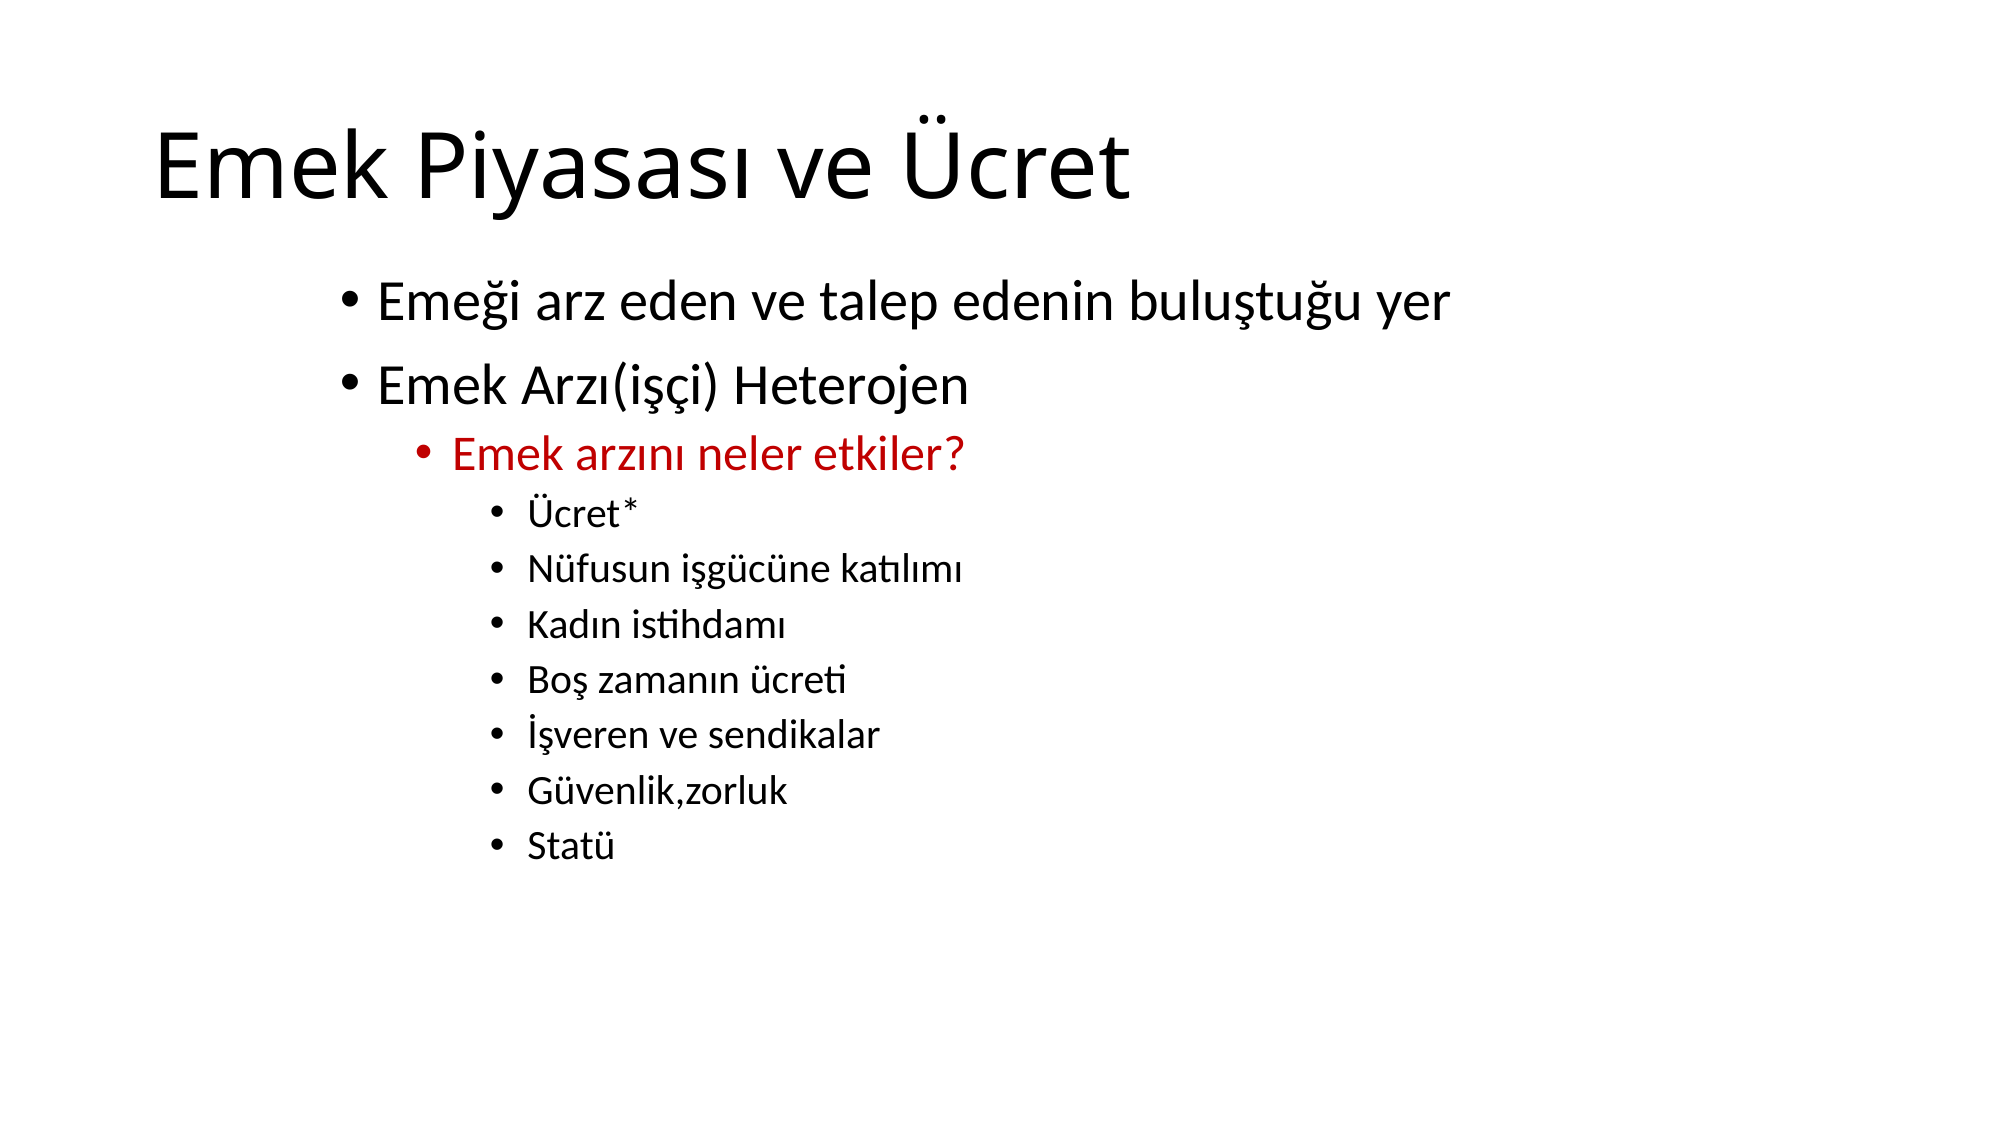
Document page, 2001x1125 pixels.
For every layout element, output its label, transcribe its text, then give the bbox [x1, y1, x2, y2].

title Emek Piyasası ve Ücret [137, 59, 1863, 278]
list Emeği arz eden ve talep edenin buluştuğu yer Emek Arzı(işçi) Heterojen Emek arzını neler etkiler? Ücret* Nüfusun işgücüne katılımı Kadın istihdamı Boş zamanın ücreti İşveren ve sendikalar Güvenlik,zorluk Statü [324, 262, 1675, 1063]
